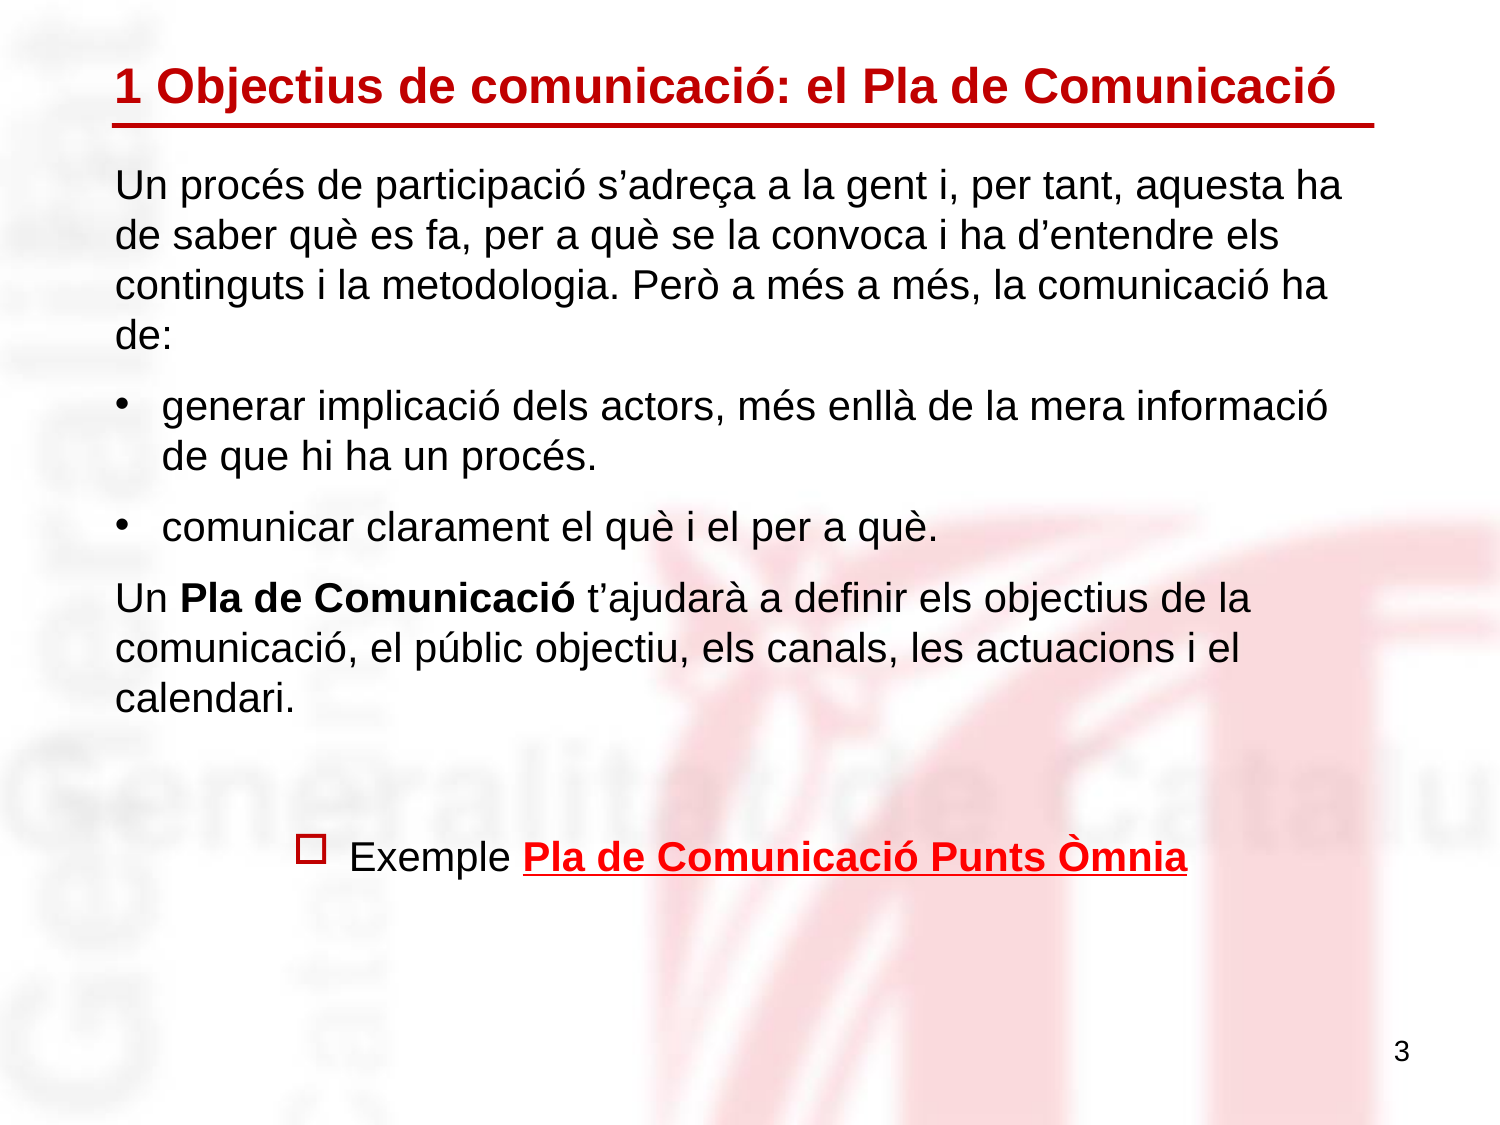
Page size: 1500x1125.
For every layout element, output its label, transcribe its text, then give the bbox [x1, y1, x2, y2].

picture [0, 0, 1500, 1125]
text_box Exemple Pla de Comunicació Punts Òmnia [277, 822, 1317, 946]
slide_number 3 [1074, 1024, 1426, 1103]
title 1 Objectius de comunicació: el Pla de Comunicació [100, 36, 1372, 121]
text_box Un procés de participació s’adreça a la gent i, per tant, aquesta ha de saber què es fa, per a què se la convoca i ha d’entendre els continguts i la metodologia. Però a més a més, la comunicació ha de: generar implicació dels actors, més enllà de la mera informació de que hi ha un procés. comunicar clarament el què i el per a què. Un Pla de Comunicació t’ajudarà a definir els objectius de la comunicació, el públic objectiu, els canals, les actuacions i el calendari. [100, 150, 1400, 728]
